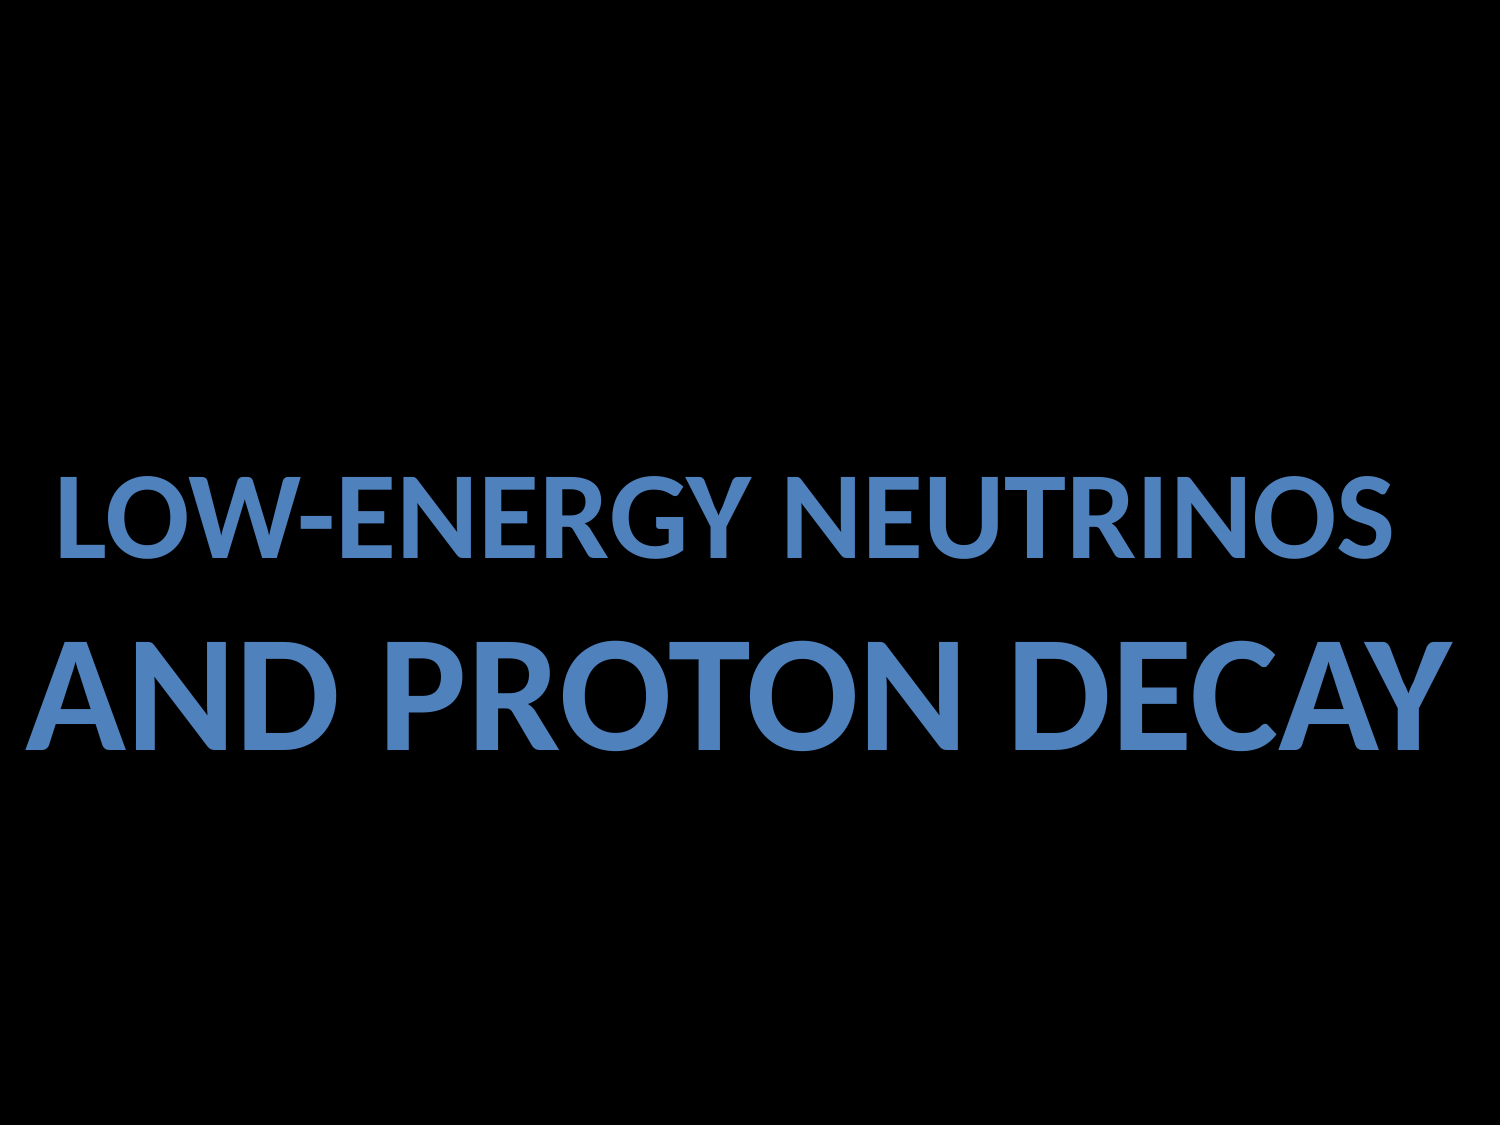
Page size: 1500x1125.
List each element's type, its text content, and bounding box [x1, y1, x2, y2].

text_box Low-energy neutrinos and proton decay [10, 196, 1469, 792]
